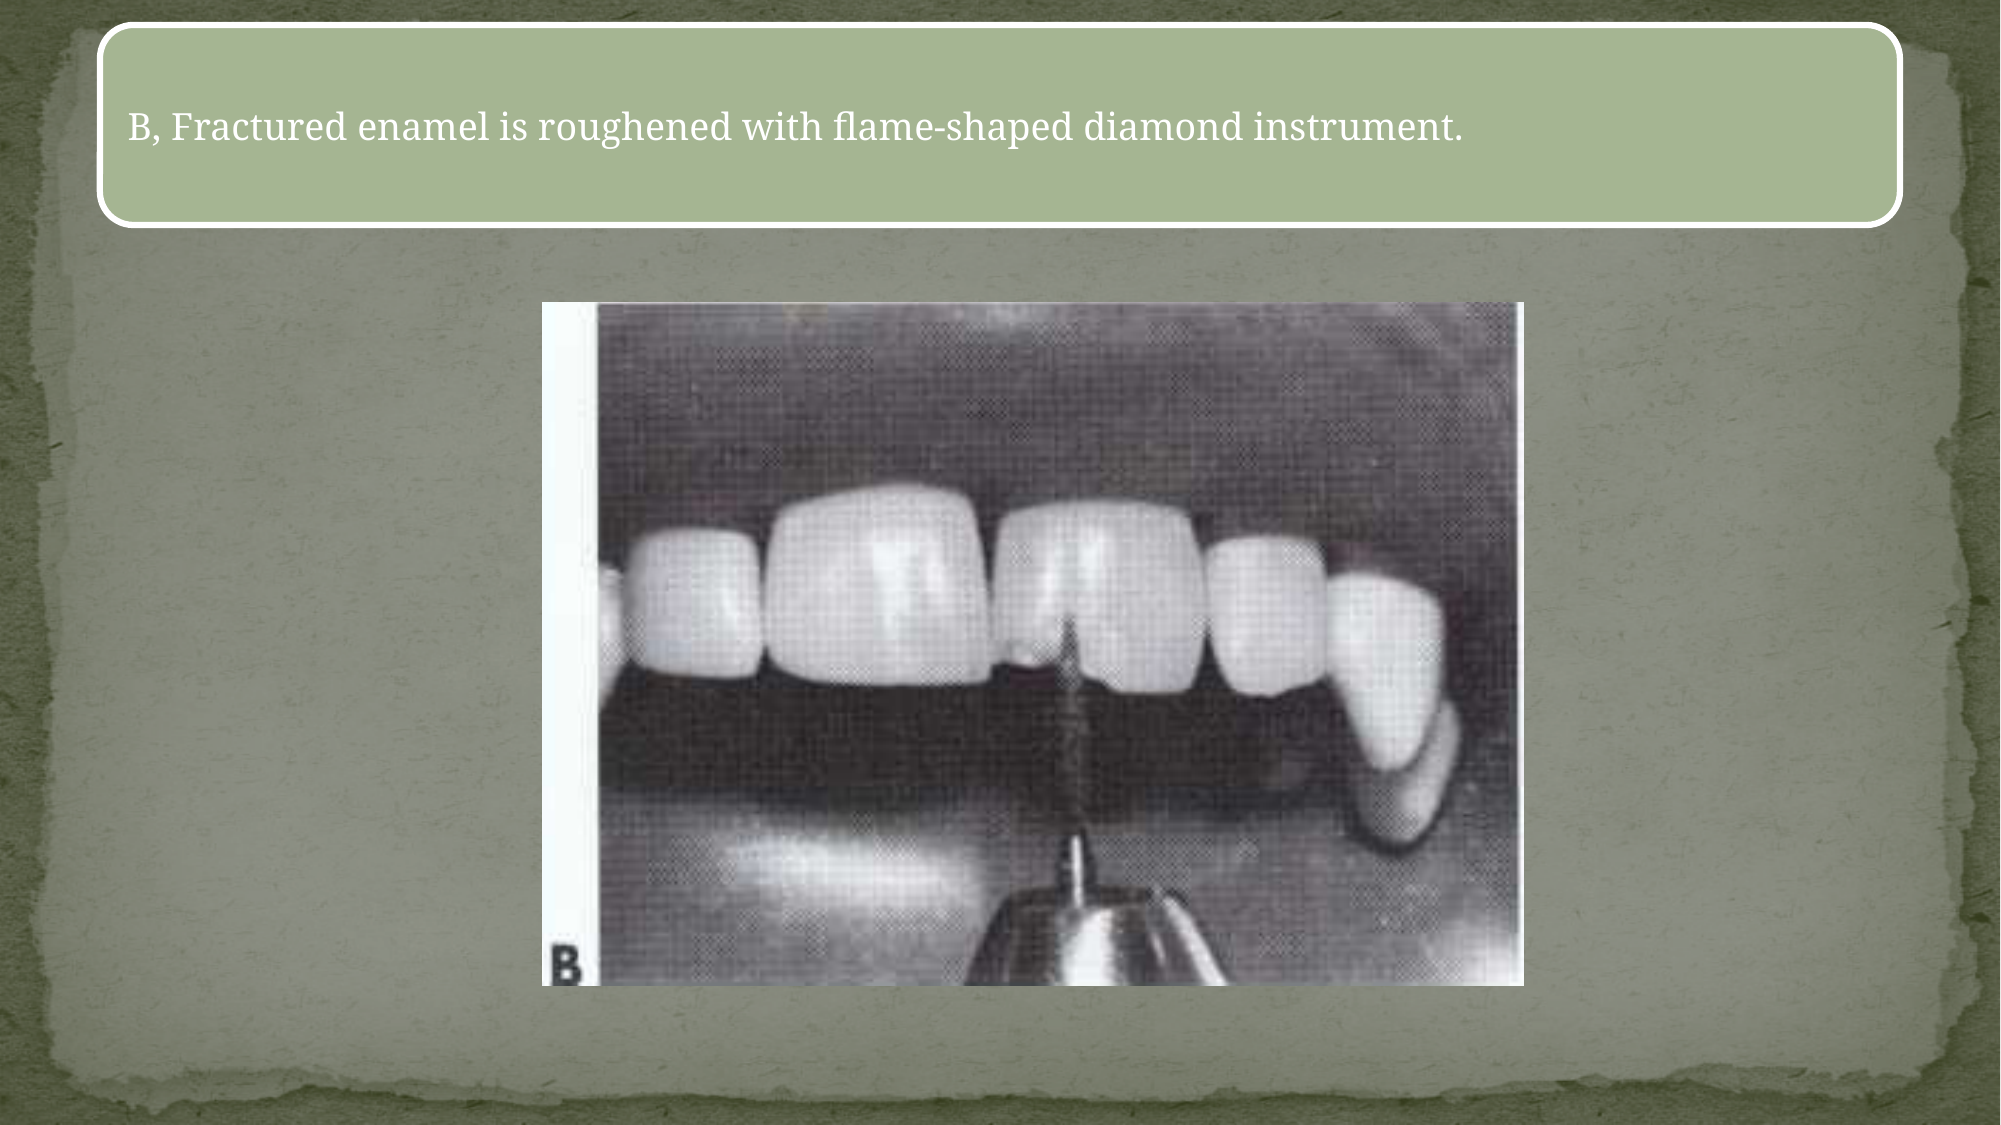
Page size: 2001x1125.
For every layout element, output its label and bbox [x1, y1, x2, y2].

text_box [99, 24, 1901, 227]
list [544, 304, 1522, 984]
